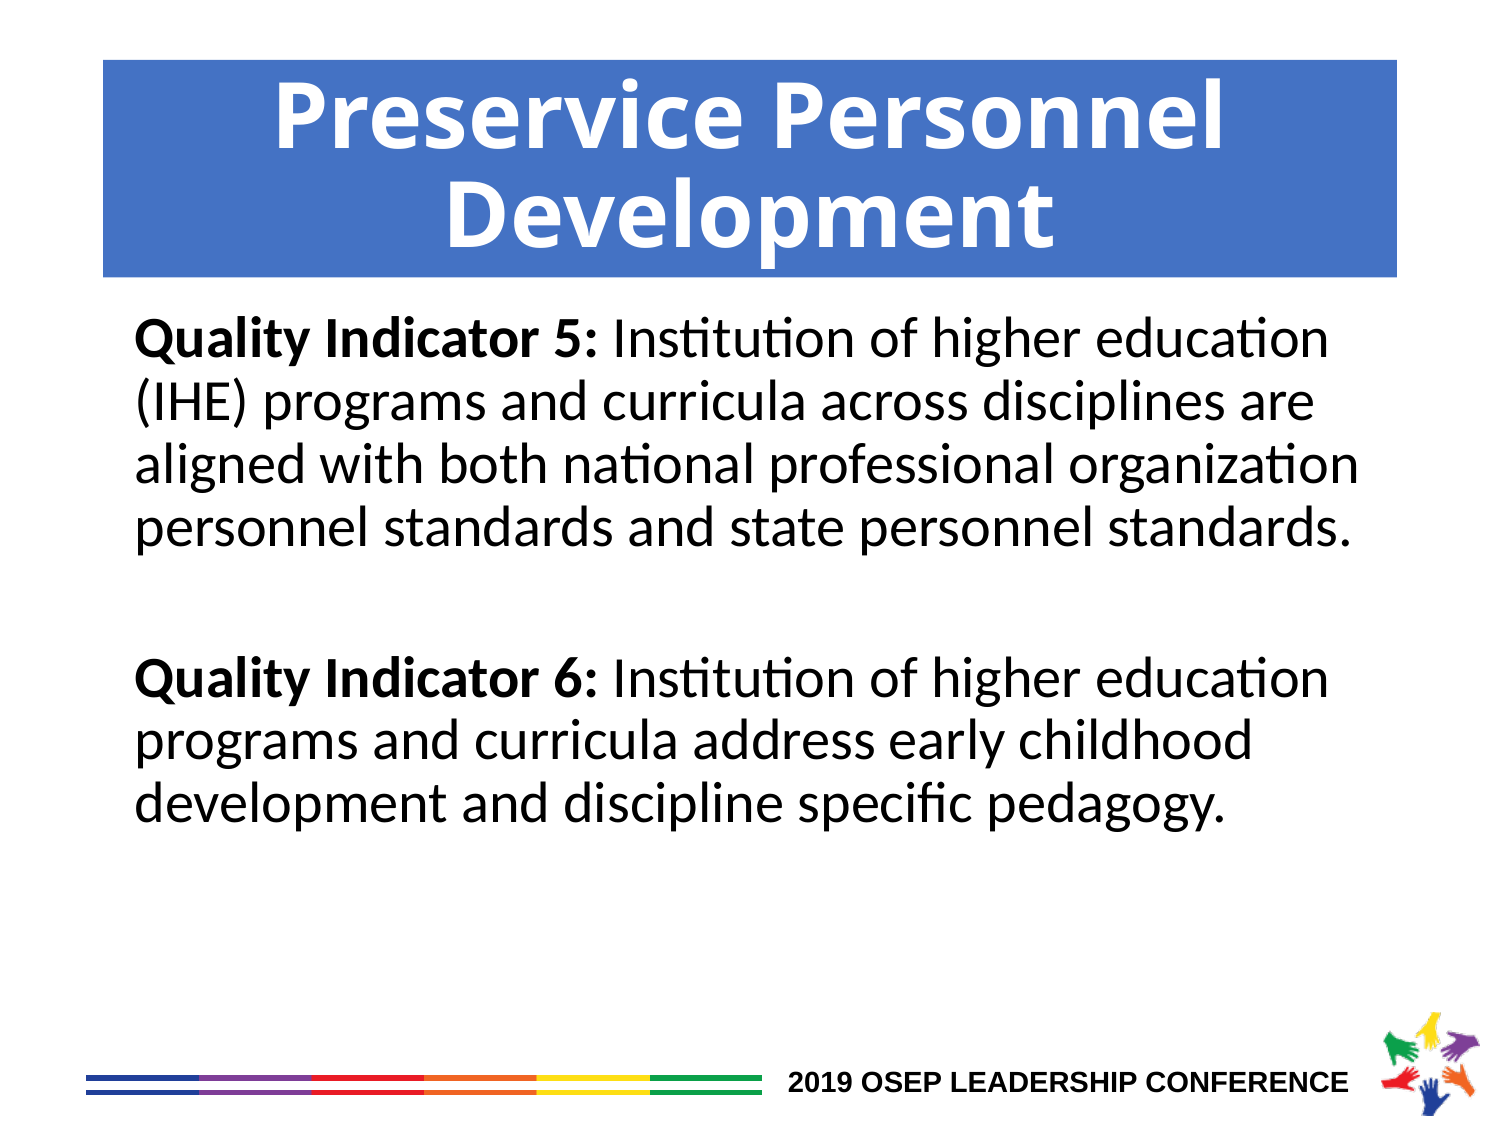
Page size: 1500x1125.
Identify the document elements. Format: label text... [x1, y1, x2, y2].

picture [86, 1075, 762, 1081]
picture [1381, 1012, 1480, 1116]
list Quality Indicator 5: Institution of higher education (IHE) programs and curricula across disciplines are aligned with both national professional organization personnel standards and state personnel standards. Quality Indicator 6: Institution of higher education programs and curricula address early childhood development and discipline specific pedagogy. [103, 299, 1397, 1014]
title Preservice Personnel Development [103, 59, 1397, 278]
picture [86, 1090, 762, 1095]
